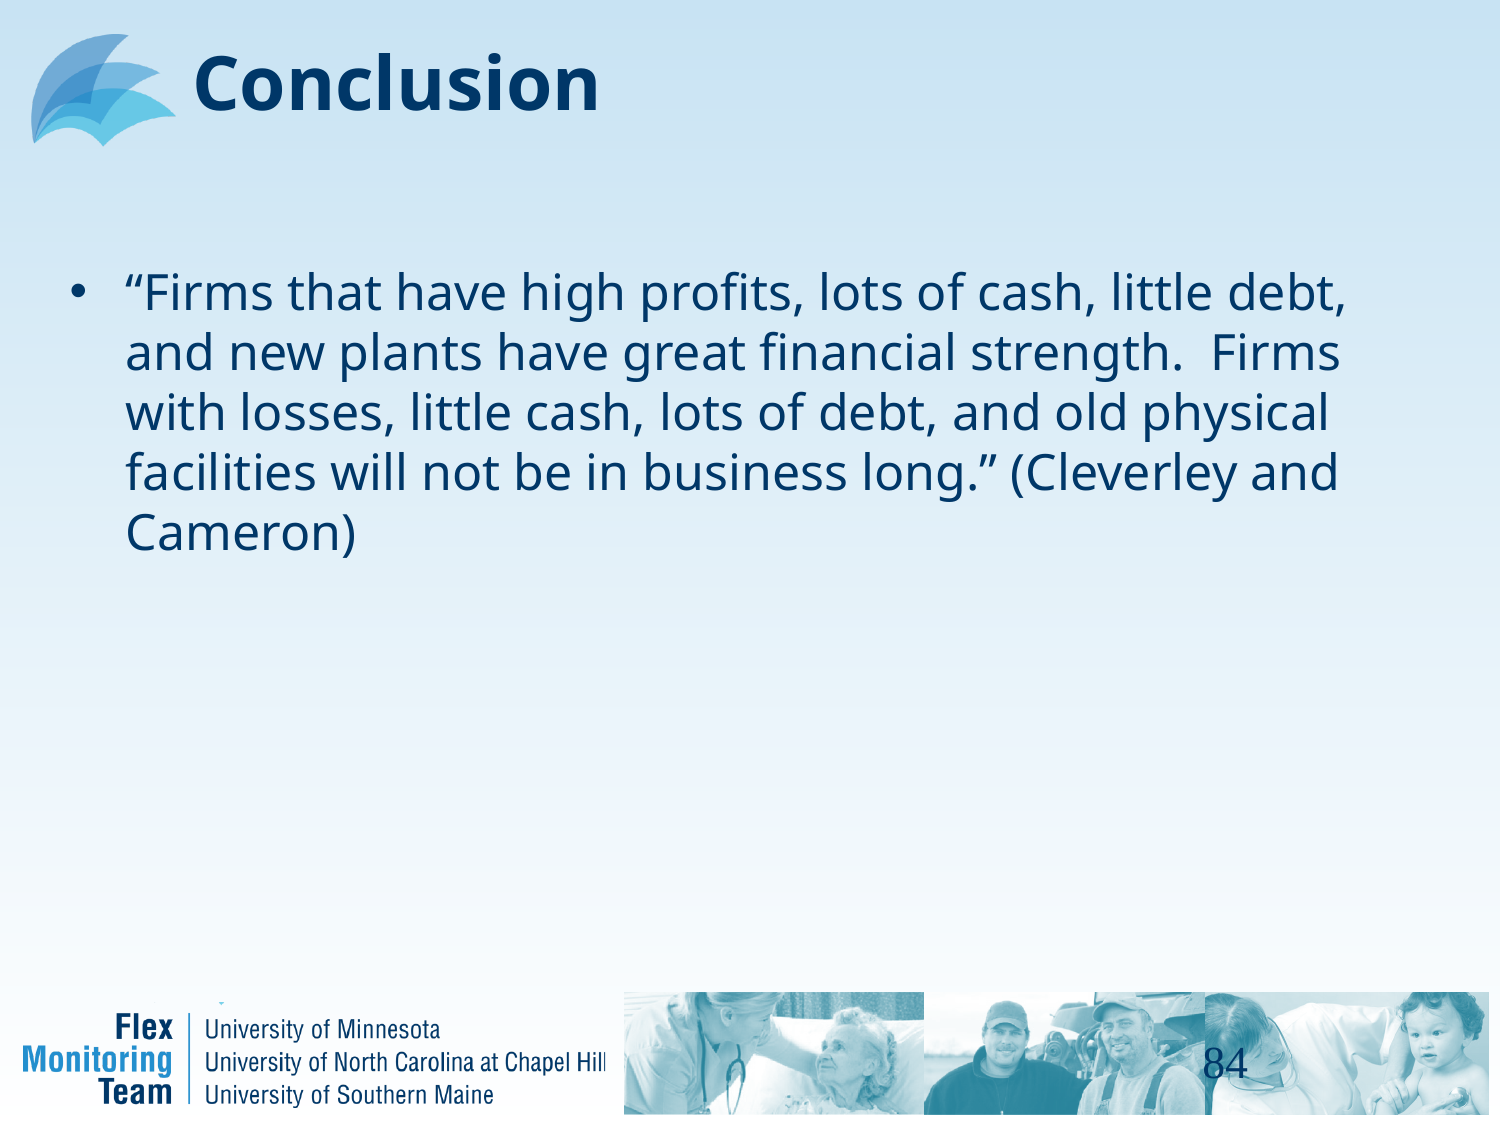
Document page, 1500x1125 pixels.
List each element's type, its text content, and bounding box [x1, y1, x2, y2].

title Conclusion [177, 28, 1417, 191]
picture [8, 34, 177, 154]
list “Firms that have high profits, lots of cash, little debt, and new plants have great financial strength. Firms with losses, little cash, lots of debt, and old physical facilities will not be in business long.” (Cleverley and Cameron) [54, 253, 1405, 1030]
slide_number 84 [1187, 1025, 1500, 1100]
picture [23, 1002, 606, 1108]
